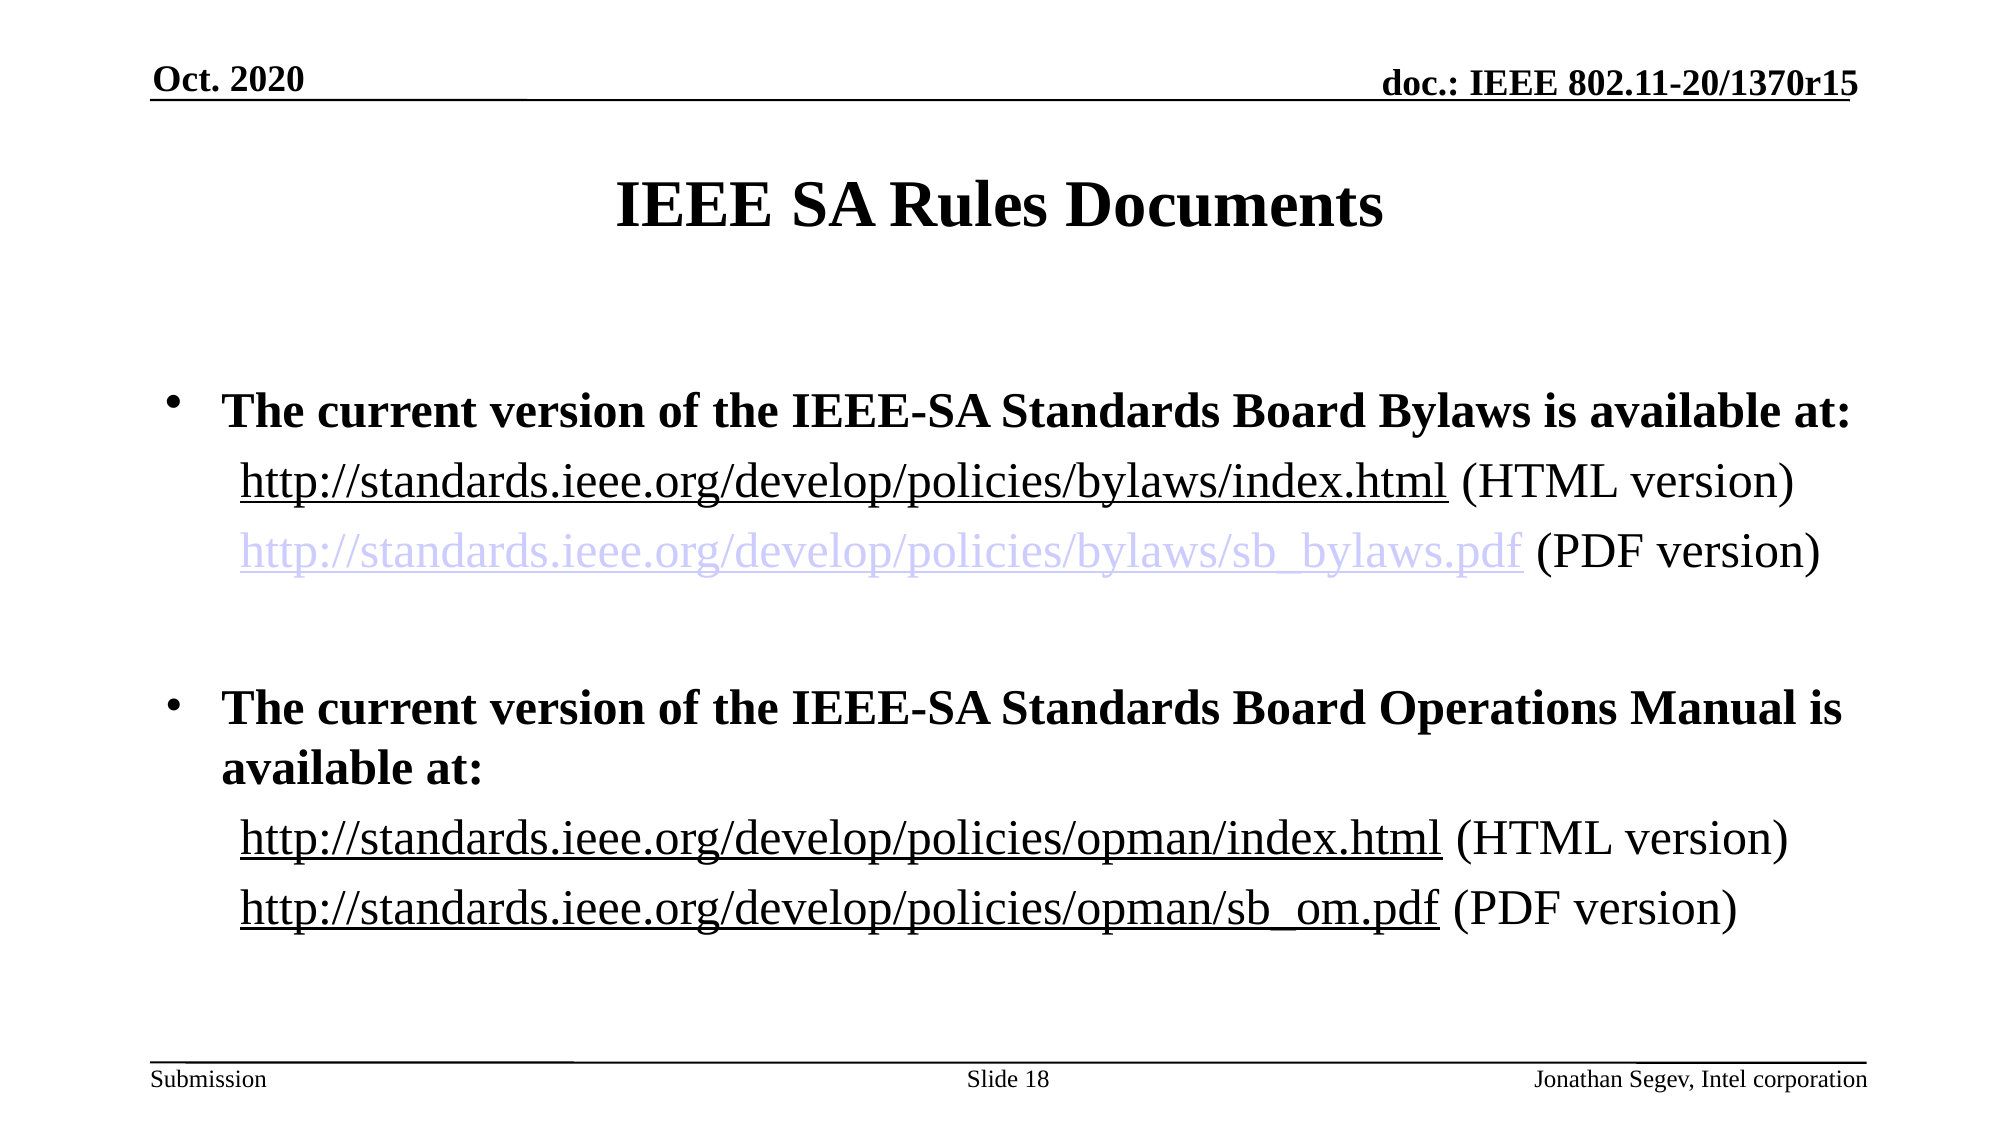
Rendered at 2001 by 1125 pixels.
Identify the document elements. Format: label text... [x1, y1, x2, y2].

title IEEE SA Rules Documents [149, 112, 1850, 288]
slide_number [152, 54, 563, 100]
list The current version of the IEEE-SA Standards Board Bylaws is available at: http://standards.ieee.org/develop/policies/bylaws/index.html (HTML version) http://standards.ieee.org/develop/policies/bylaws/sb_bylaws.pdf (PDF version) The current version of the IEEE-SA Standards Board Operations Manual is available at: http://standards.ieee.org/develop/policies/opman/index.html (HTML version) http://standards.ieee.org/develop/policies/opman/sb_om.pdf (PDF version) [149, 299, 1922, 1000]
footer Jonathan Segev, Intel corporation [1171, 1061, 1869, 1093]
slide_number Slide 18 [950, 1061, 1067, 1123]
